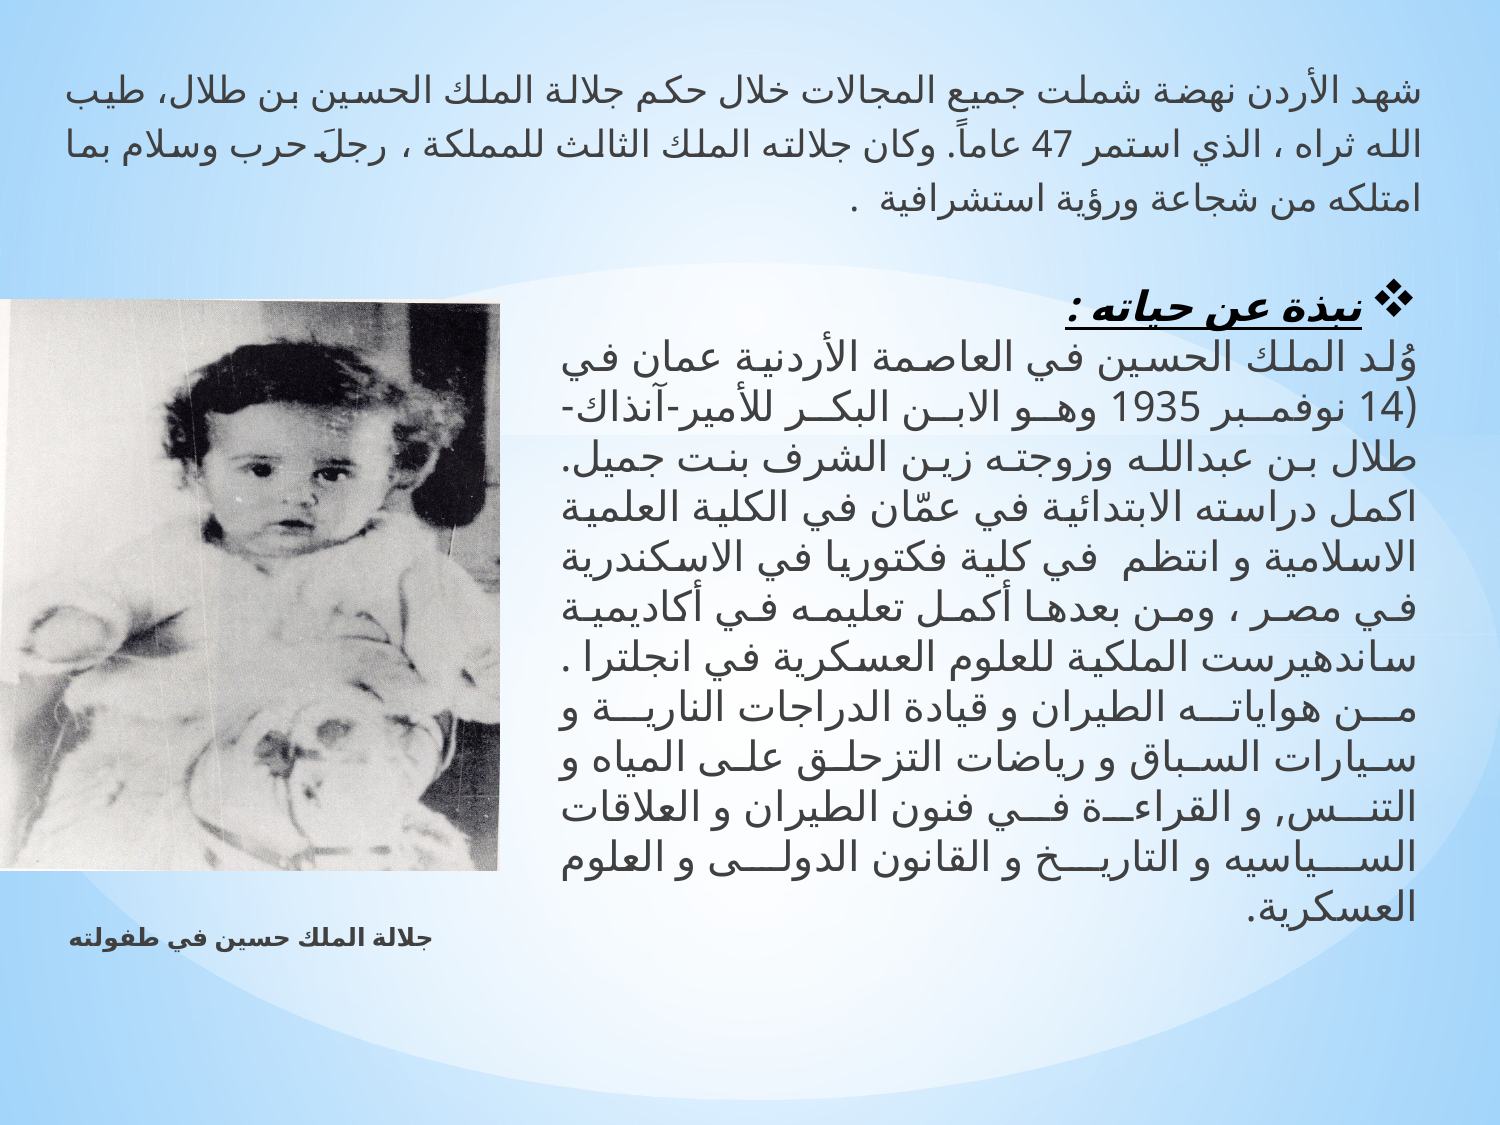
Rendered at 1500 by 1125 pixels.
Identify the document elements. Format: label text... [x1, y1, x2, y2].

text_box شهد الأردن نهضة شملت جميع المجالات خلال حكم جلالة الملك الحسين بن طلال، طيب الله ثراه ، الذي استمر 47 عاماً. وكان جلالته الملك الثالث للمملكة ، رجلَ حرب وسلام بما امتلكه من شجاعة ورؤية استشرافية . [50, 49, 1438, 227]
text_box جلالة الملك حسين في طفولته [27, 913, 475, 959]
picture [0, 299, 501, 871]
text_box نبذة عن حياته : وُلد الملك الحسين في العاصمة الأردنية عمان في (14 نوفمبر 1935 وهو الابن البكر للأمير-آنذاك-طلال بن عبدالله وزوجته زين الشرف بنت جميل. اكمل دراسته الابتدائية في عمّان في الكلية العلمية الاسلامية و انتظم في كلية فكتوريا في الاسكندرية في مصر ، ومن بعدها أكمل تعليمه في أكاديمية ساندهيرست الملكية للعلوم العسكرية في انجلترا . من هواياته الطيران و قيادة الدراجات النارية و سيارات السباق و رياضات التزحلق على المياه و التنس, و القراءة في فنون الطيران و العلاقات السياسيه و التاريخ و القانون الدولى و العلوم العسكرية. [545, 262, 1434, 938]
